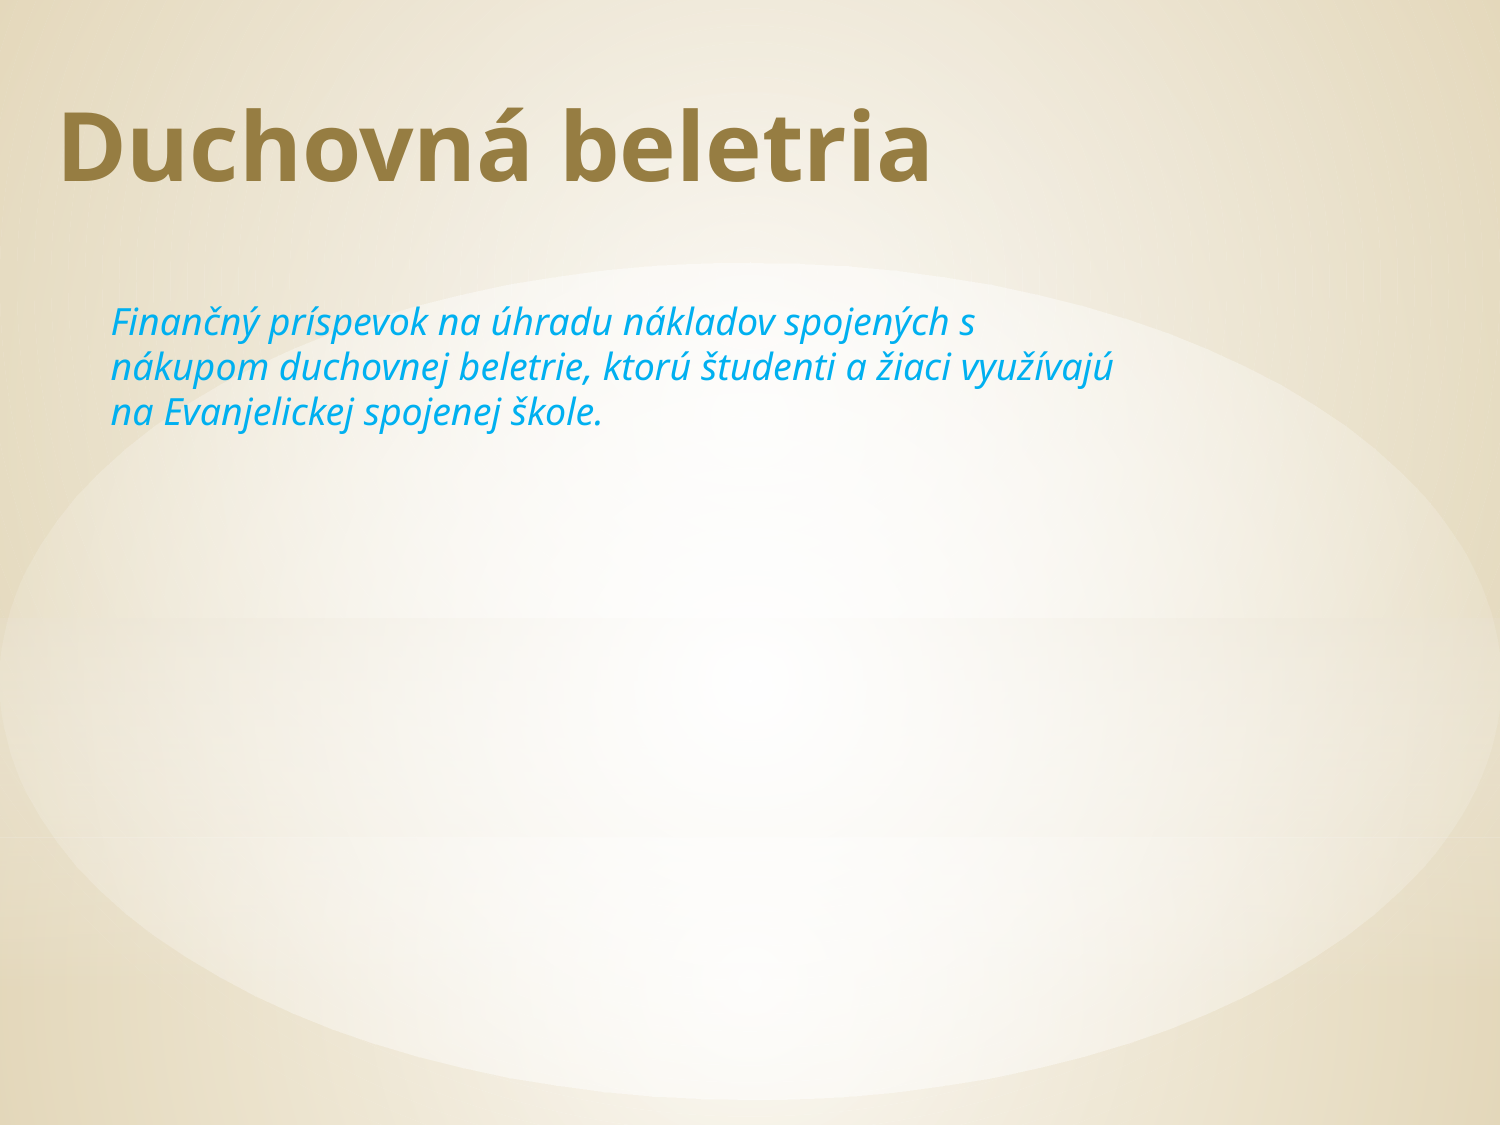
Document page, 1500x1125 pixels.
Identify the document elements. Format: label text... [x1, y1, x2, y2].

title Duchovná beletria [41, 78, 1110, 266]
text_box Finančný príspevok na úhradu nákladov spojených s nákupom duchovnej beletrie, ktorú študenti a žiaci využívajú na Evanjelickej spojenej škole. [88, 290, 1149, 441]
